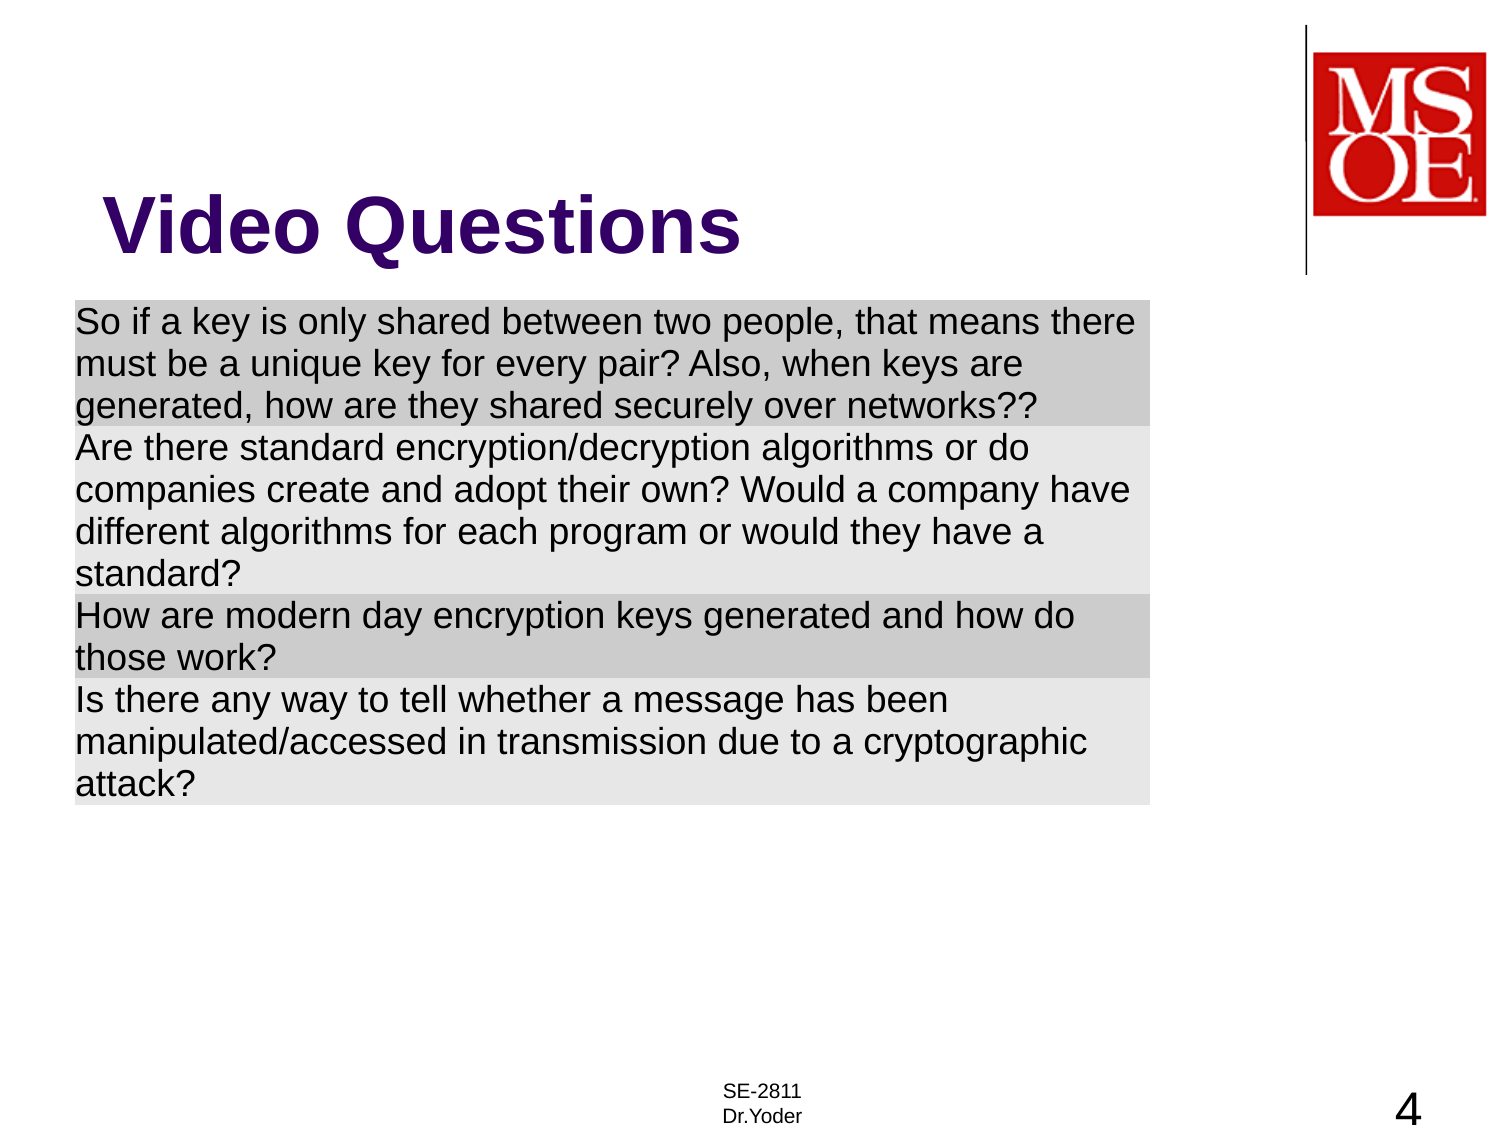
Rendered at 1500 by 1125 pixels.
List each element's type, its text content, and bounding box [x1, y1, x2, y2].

picture [1312, 37, 1488, 232]
table_cell Is there any way to tell whether a message has been manipulated/accessed in transmission due to a cryptographic attack? [75, 678, 1150, 805]
title Video Questions [87, 64, 1326, 278]
table_header So if a key is only shared between two people, that means there must be a unique key for every pair? Also, when keys are generated, how are they shared securely over networks?? [75, 300, 1150, 426]
slide_number 4 [1087, 1069, 1438, 1125]
footer SE-2811 Dr.Yoder [524, 1069, 1001, 1125]
table_cell How are modern day encryption keys generated and how do those work? [75, 594, 1150, 678]
table_cell Are there standard encryption/decryption algorithms or do companies create and adopt their own? Would a company have different algorithms for each program or would they have a standard? [75, 426, 1150, 594]
